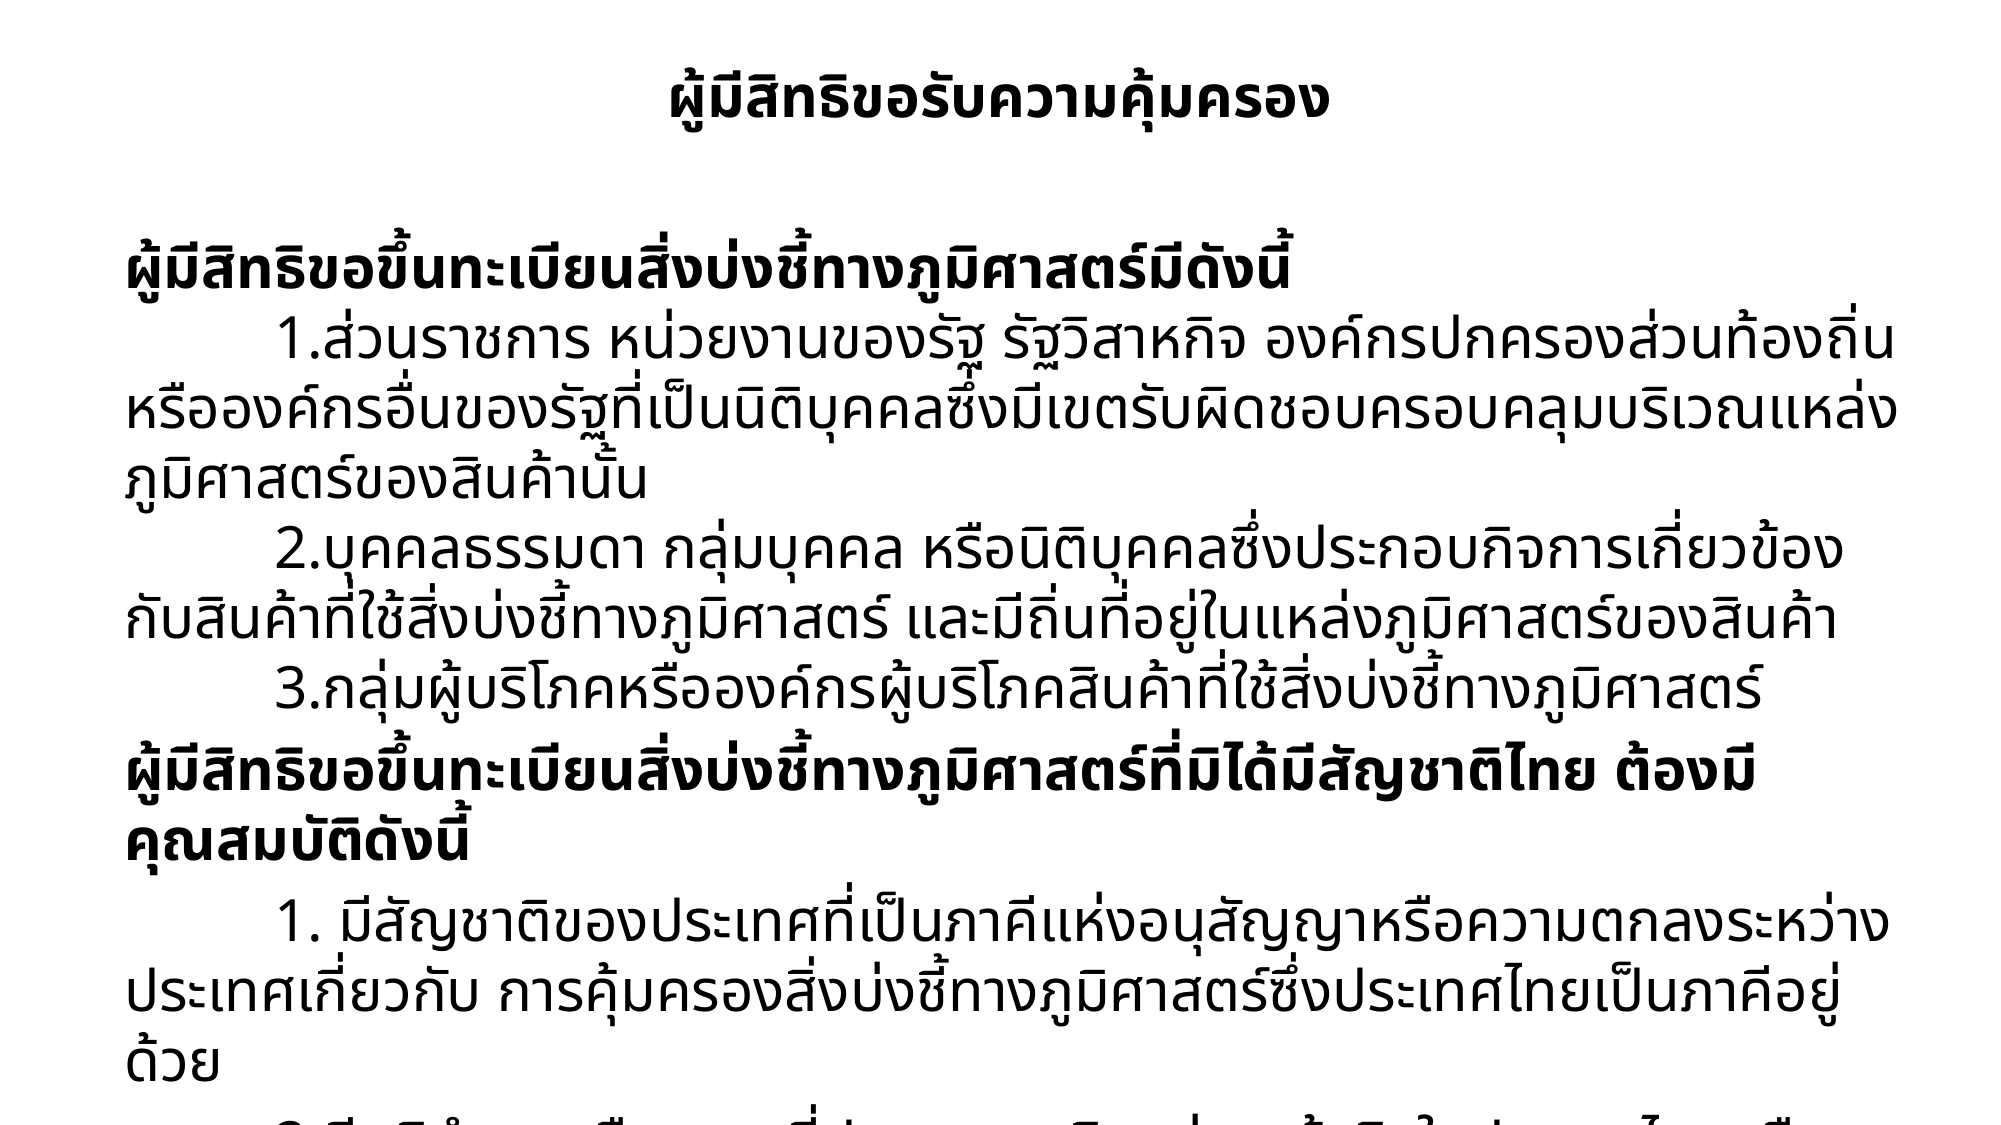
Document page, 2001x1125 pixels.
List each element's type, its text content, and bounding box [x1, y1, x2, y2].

text_box ผู้มีสิทธิขอขึ้นทะเบียนสิ่งบ่งชี้ทางภูมิศาสตร์มีดังนี้ 1.ส่วนราชการ หน่วยงานของรัฐ รัฐวิสาหกิจ องค์กรปกครองส่วนท้องถิ่น หรือองค์กรอื่นของรัฐที่เป็นนิติบุคคลซึ่งมีเขตรับผิดชอบครอบคลุมบริเวณแหล่งภูมิศาสตร์ของสินค้านั้น 2.บุคคลธรรมดา กลุ่มบุคคล หรือนิติบุคคลซึ่งประกอบกิจการเกี่ยวข้องกับสินค้าที่ใช้สิ่งบ่งชี้ทางภูมิศาสตร์ และมีถิ่นที่อยู่ในแหล่งภูมิศาสตร์ของสินค้า 3.กลุ่มผู้บริโภคหรือองค์กรผู้บริโภคสินค้าที่ใช้สิ่งบ่งชี้ทางภูมิศาสตร์ ผู้มีสิทธิขอขึ้นทะเบียนสิ่งบ่งชี้ทางภูมิศาสตร์ที่มิได้มีสัญชาติไทย ต้องมีคุณสมบัติดังนี้ 1. มีสัญชาติของประเทศที่เป็นภาคีแห่งอนุสัญญาหรือความตกลงระหว่างประเทศเกี่ยวกับ การคุ้มครองสิ่งบ่งชี้ทางภูมิศาสตร์ซึ่งประเทศไทยเป็นภาคีอยู่ด้วย 2.มีภูมิลำเนาหรือสถานที่ประกอบธุรกิจอย่างแท้จริงในประเทศไทยหรือประเทศที่เป็นภาคีแห่งอนุสัญญาหรือความตกลงระหว่างประเทศเกี่ยวกับการคุ้มครองสิ่งบ่งชี้ทางภูมิศาสตร์ซึ่งประเทศไทยเป็นภาคีอยู่ด้วย [109, 222, 1919, 966]
title ผู้มีสิทธิขอรับความคุ้มครอง [137, 59, 1863, 209]
